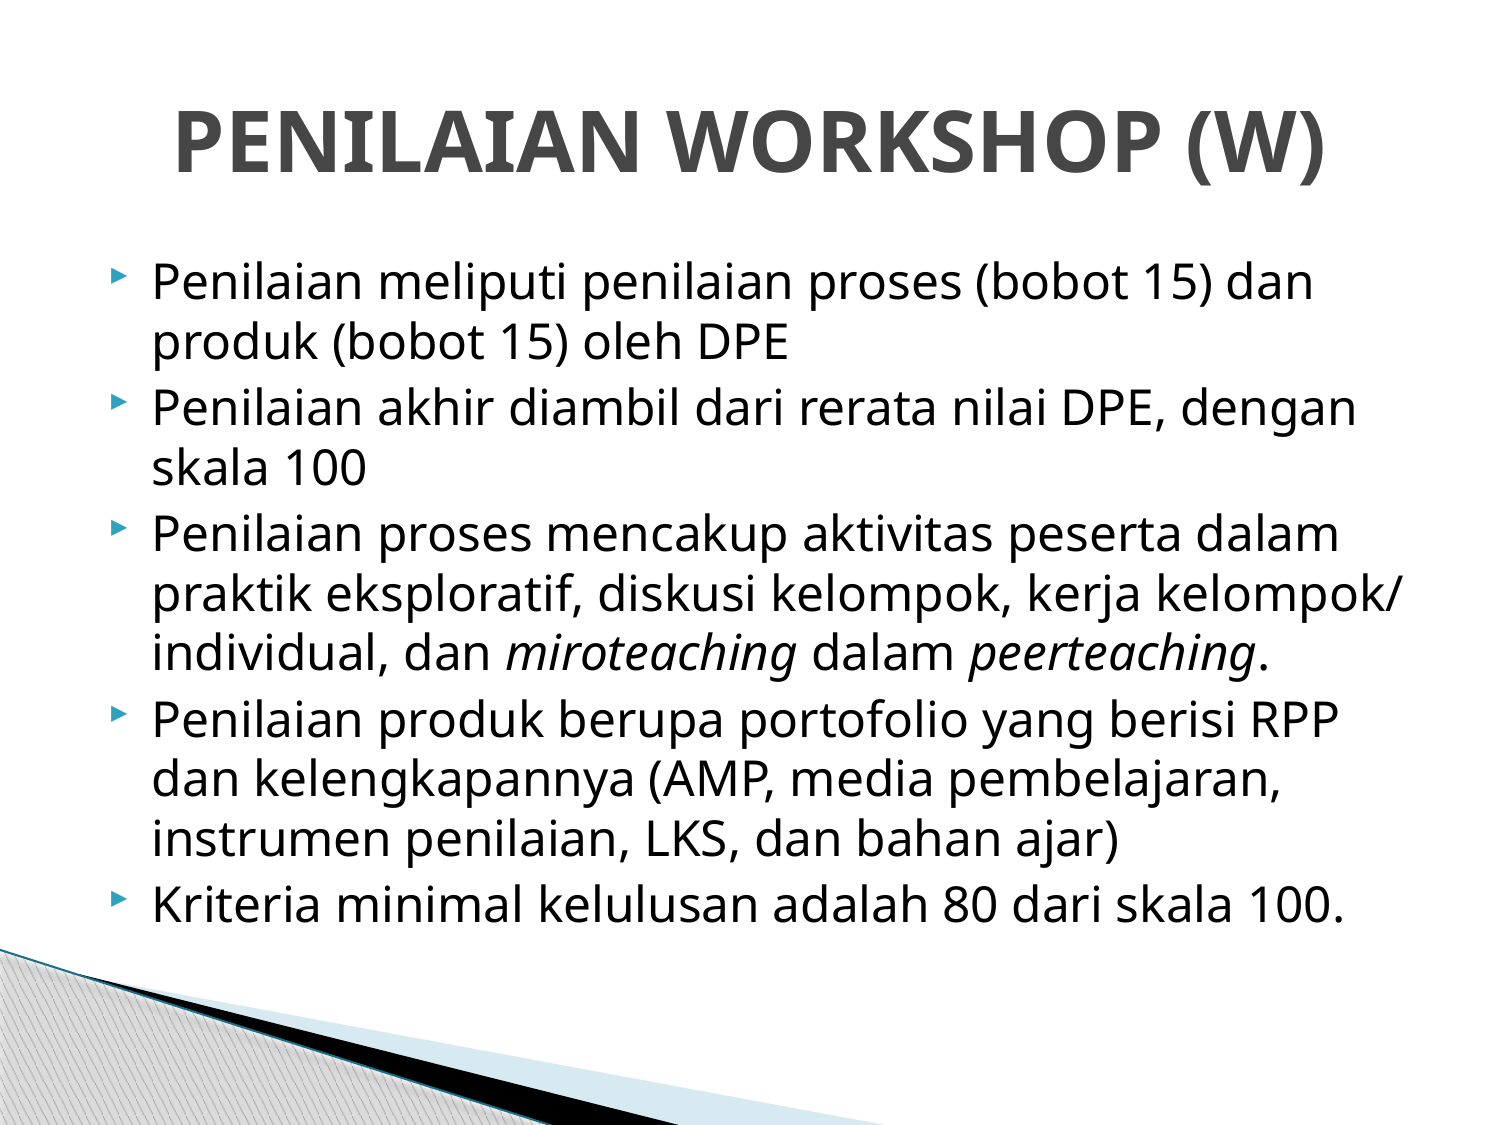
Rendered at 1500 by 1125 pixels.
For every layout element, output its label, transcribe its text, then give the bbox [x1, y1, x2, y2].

list Penilaian meliputi penilaian proses (bobot 15) dan produk (bobot 15) oleh DPE Penilaian akhir diambil dari rerata nilai DPE, dengan skala 100 Penilaian proses mencakup aktivitas peserta dalam praktik eksploratif, diskusi kelompok, kerja kelompok/ individual, dan miroteaching dalam peerteaching. Penilaian produk berupa portofolio yang berisi RPP dan kelengkapannya (AMP, media pembelajaran, instrumen penilaian, LKS, dan bahan ajar) Kriteria minimal kelulusan adalah 80 dari skala 100. [75, 243, 1425, 986]
title PENILAIAN WORKSHOP (W) [75, 45, 1425, 233]
